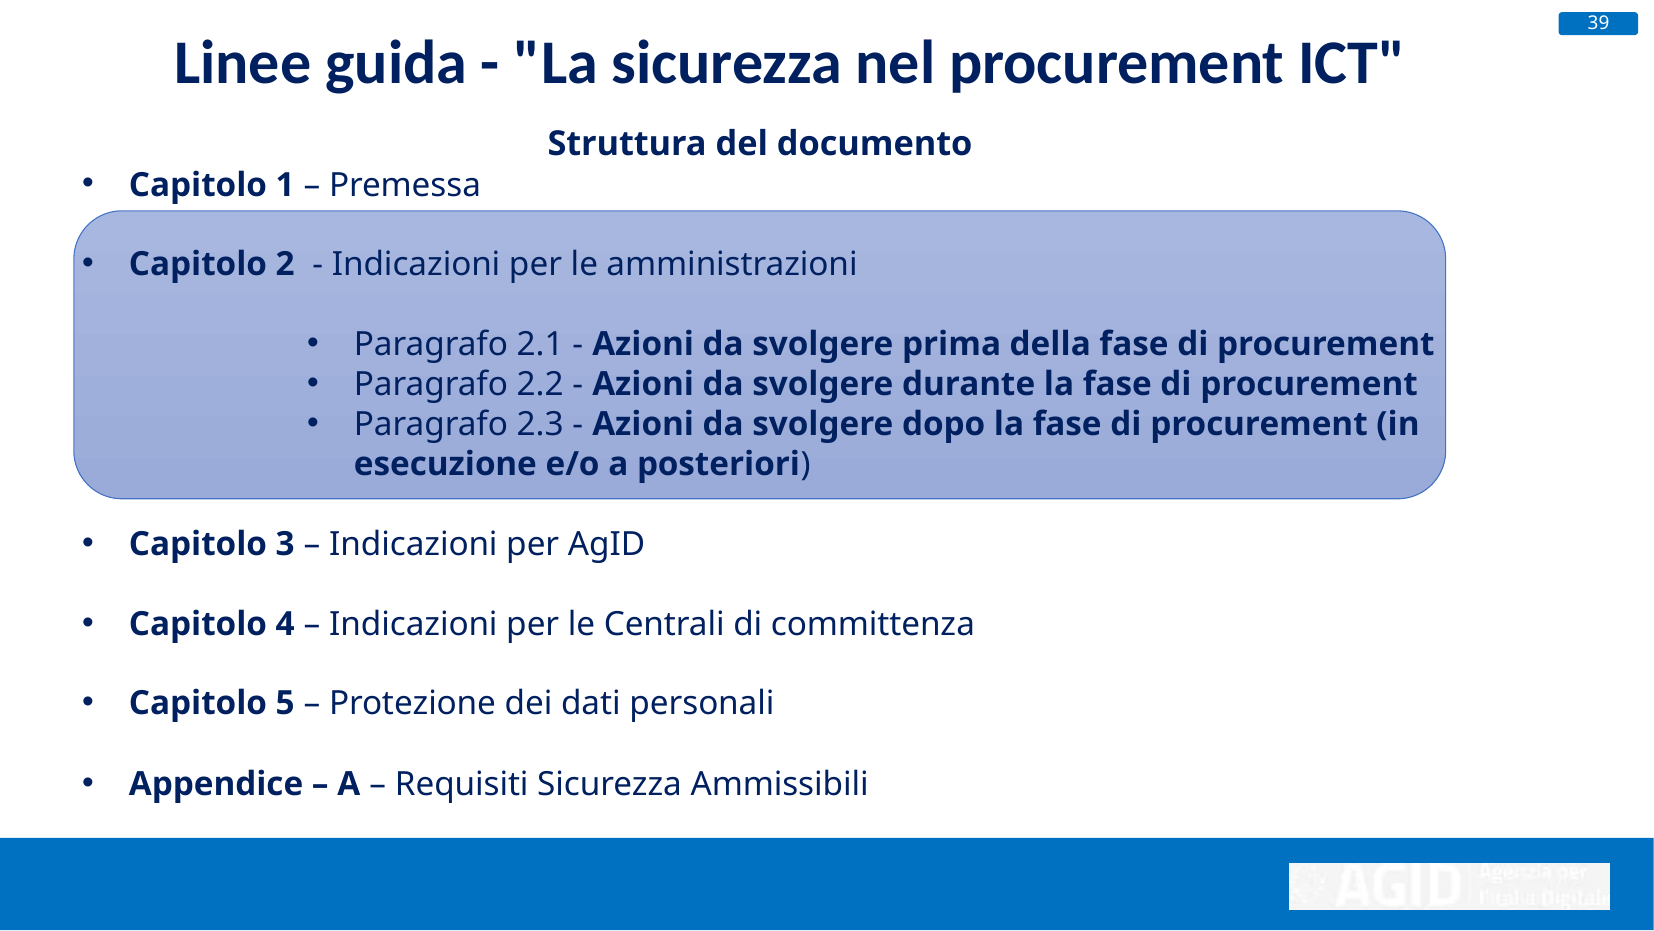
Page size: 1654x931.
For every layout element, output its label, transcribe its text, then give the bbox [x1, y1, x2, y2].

picture [1289, 863, 1610, 910]
text_box 39 [1558, 12, 1639, 36]
text_box Linee guida - "La sicurezza nel procurement ICT" [67, 11, 1529, 116]
text_box Struttura del documento Capitolo 1 – Premessa Capitolo 2 - Indicazioni per le amministrazioni Paragrafo 2.1 - Azioni da svolgere prima della fase di procurement Paragrafo 2.2 - Azioni da svolgere durante la fase di procurement Paragrafo 2.3 - Azioni da svolgere dopo la fase di procurement (in esecuzione e/o a posteriori) Capitolo 3 – Indicazioni per AgID Capitolo 4 – Indicazioni per le Centrali di committenza Capitolo 5 – Protezione dei dati personali Appendice – A – Requisiti Sicurezza Ammissibili [67, 113, 1454, 811]
